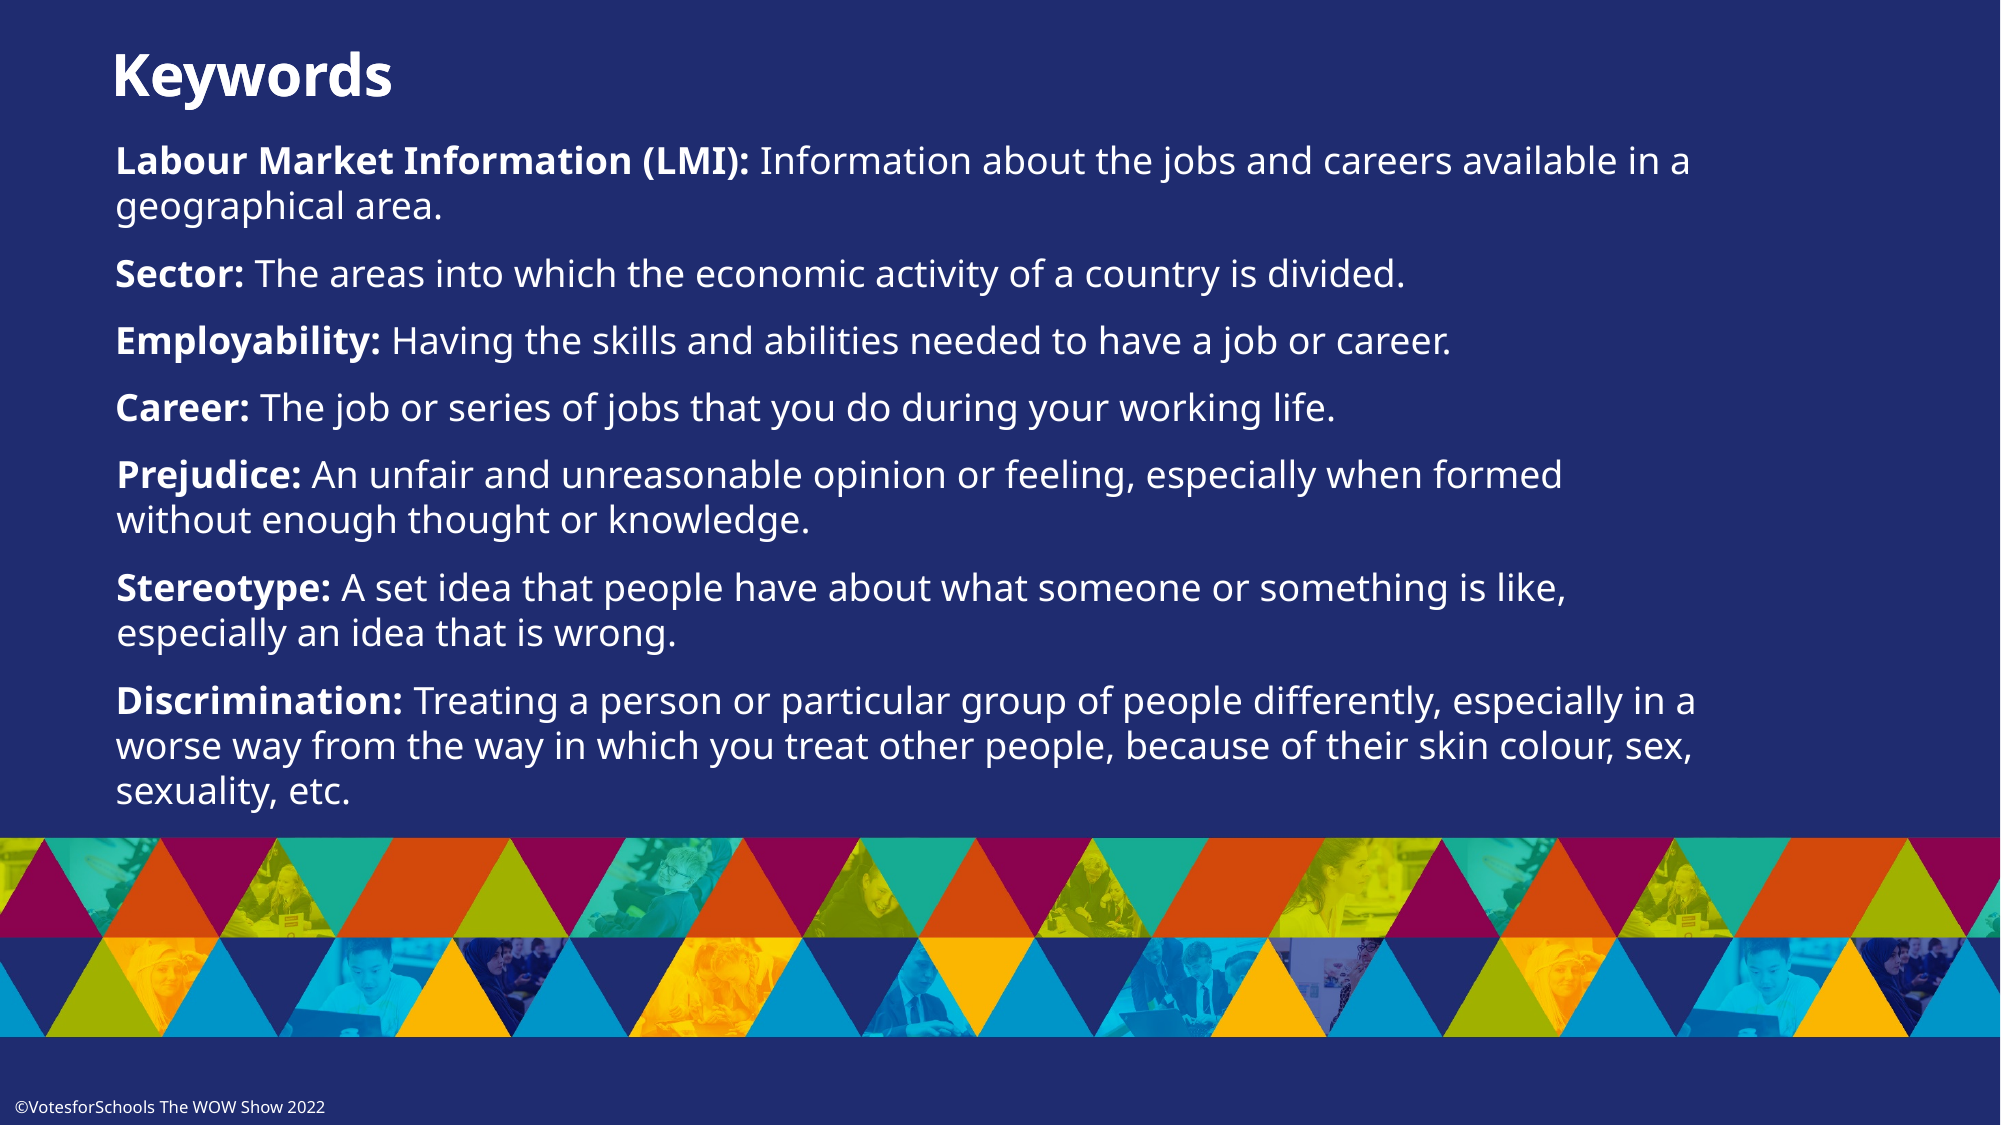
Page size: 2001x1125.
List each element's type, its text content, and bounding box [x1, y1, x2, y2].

text_box Discrimination: Treating a person or particular group of people differently, especially in a worse way from the way in which you treat other people, because of their skin colour, sex, sexuality, etc. [100, 669, 1719, 819]
text_box ©VotesforSchools The WOW Show 2022 [0, 1089, 443, 1125]
text_box Prejudice: An unfair and unreasonable opinion or feeling, especially when formed without enough thought or knowledge. [101, 443, 1719, 549]
text_box Keywords [96, 30, 1173, 120]
text_box Sector: The areas into which the economic activity of a country is divided. [100, 242, 1718, 303]
text_box Employability: Having the skills and abilities needed to have a job or career. [100, 309, 1718, 370]
text_box Career: The job or series of jobs that you do during your working life. [100, 376, 1718, 437]
text_box Labour Market Information (LMI): Information about the jobs and careers available in a geographical area. [100, 129, 1756, 235]
picture [0, 0, 2001, 1125]
text_box Stereotype: A set idea that people have about what someone or something is like, especially an idea that is wrong. [101, 556, 1719, 662]
